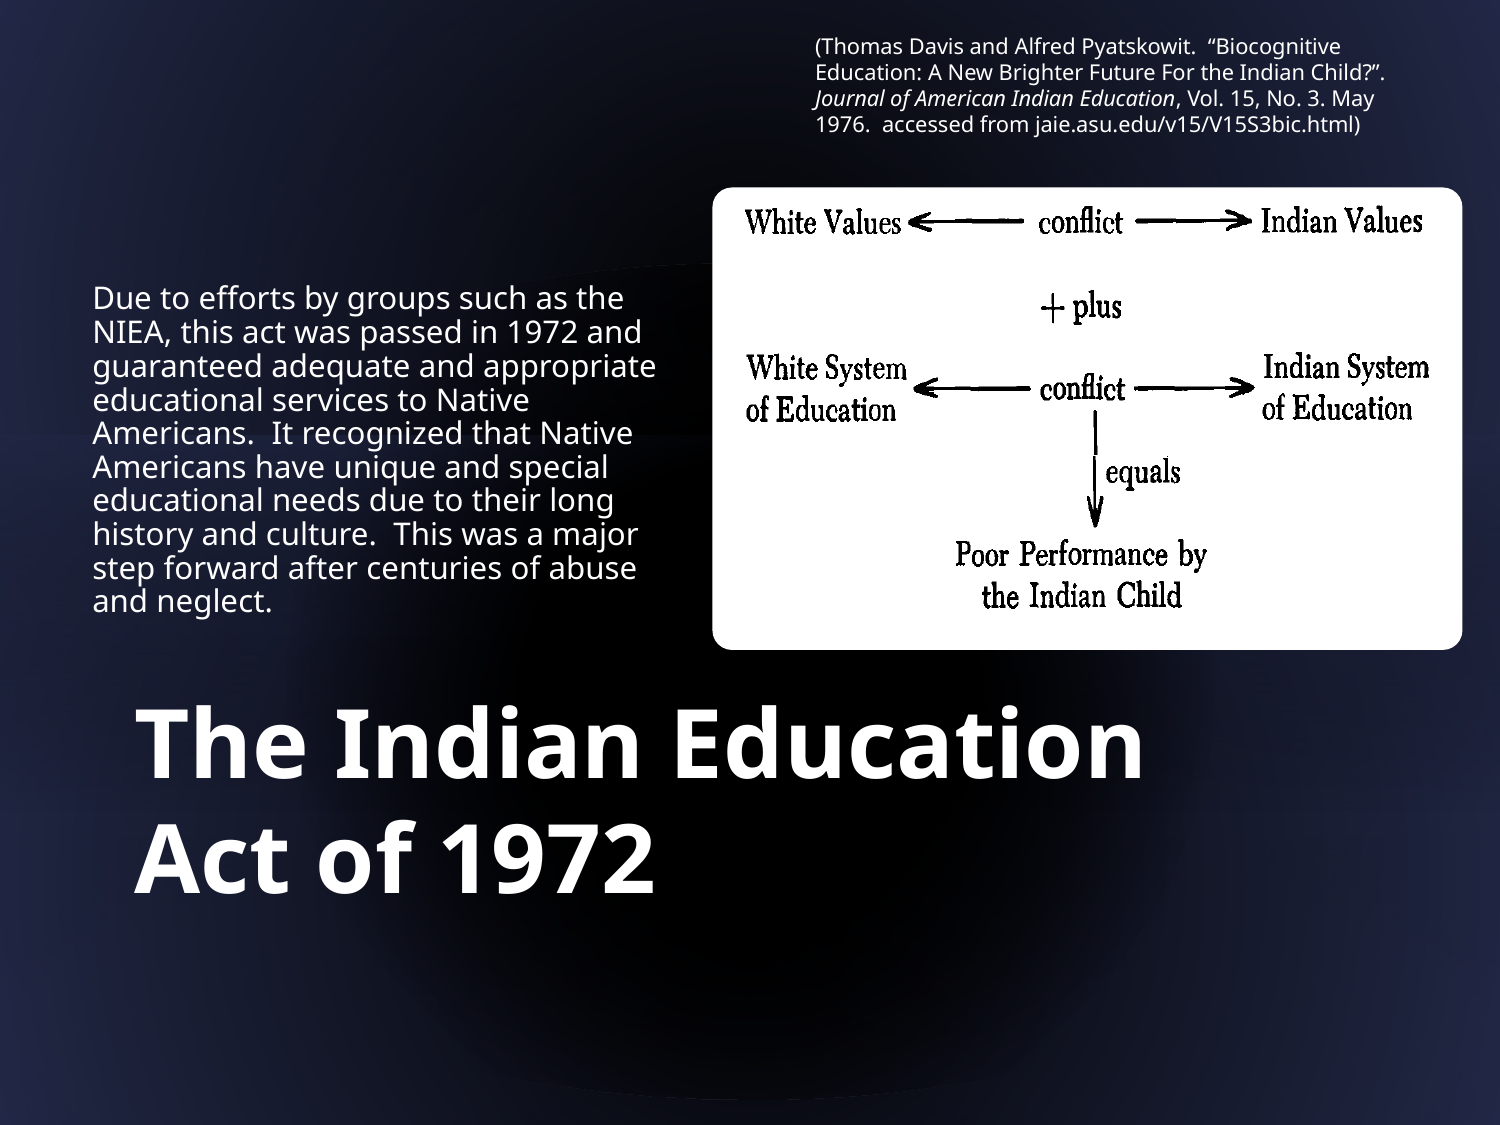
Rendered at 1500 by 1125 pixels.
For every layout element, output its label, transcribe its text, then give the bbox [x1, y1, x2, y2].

list Due to efforts by groups such as the NIEA, this act was passed in 1972 and guaranteed adequate and appropriate educational services to Native Americans. It recognized that Native Americans have unique and special educational needs due to their long history and culture. This was a major step forward after centuries of abuse and neglect. [77, 272, 684, 628]
text_box (Thomas Davis and Alfred Pyatskowit. “Biocognitive Education: A New Brighter Future For the Indian Child?”. Journal of American Indian Education, Vol. 15, No. 3. May 1976. accessed from jaie.asu.edu/v15/V15S3bic.html) [800, 24, 1425, 147]
title The Indian Education Act of 1972 [119, 732, 1167, 920]
picture [712, 187, 1463, 651]
